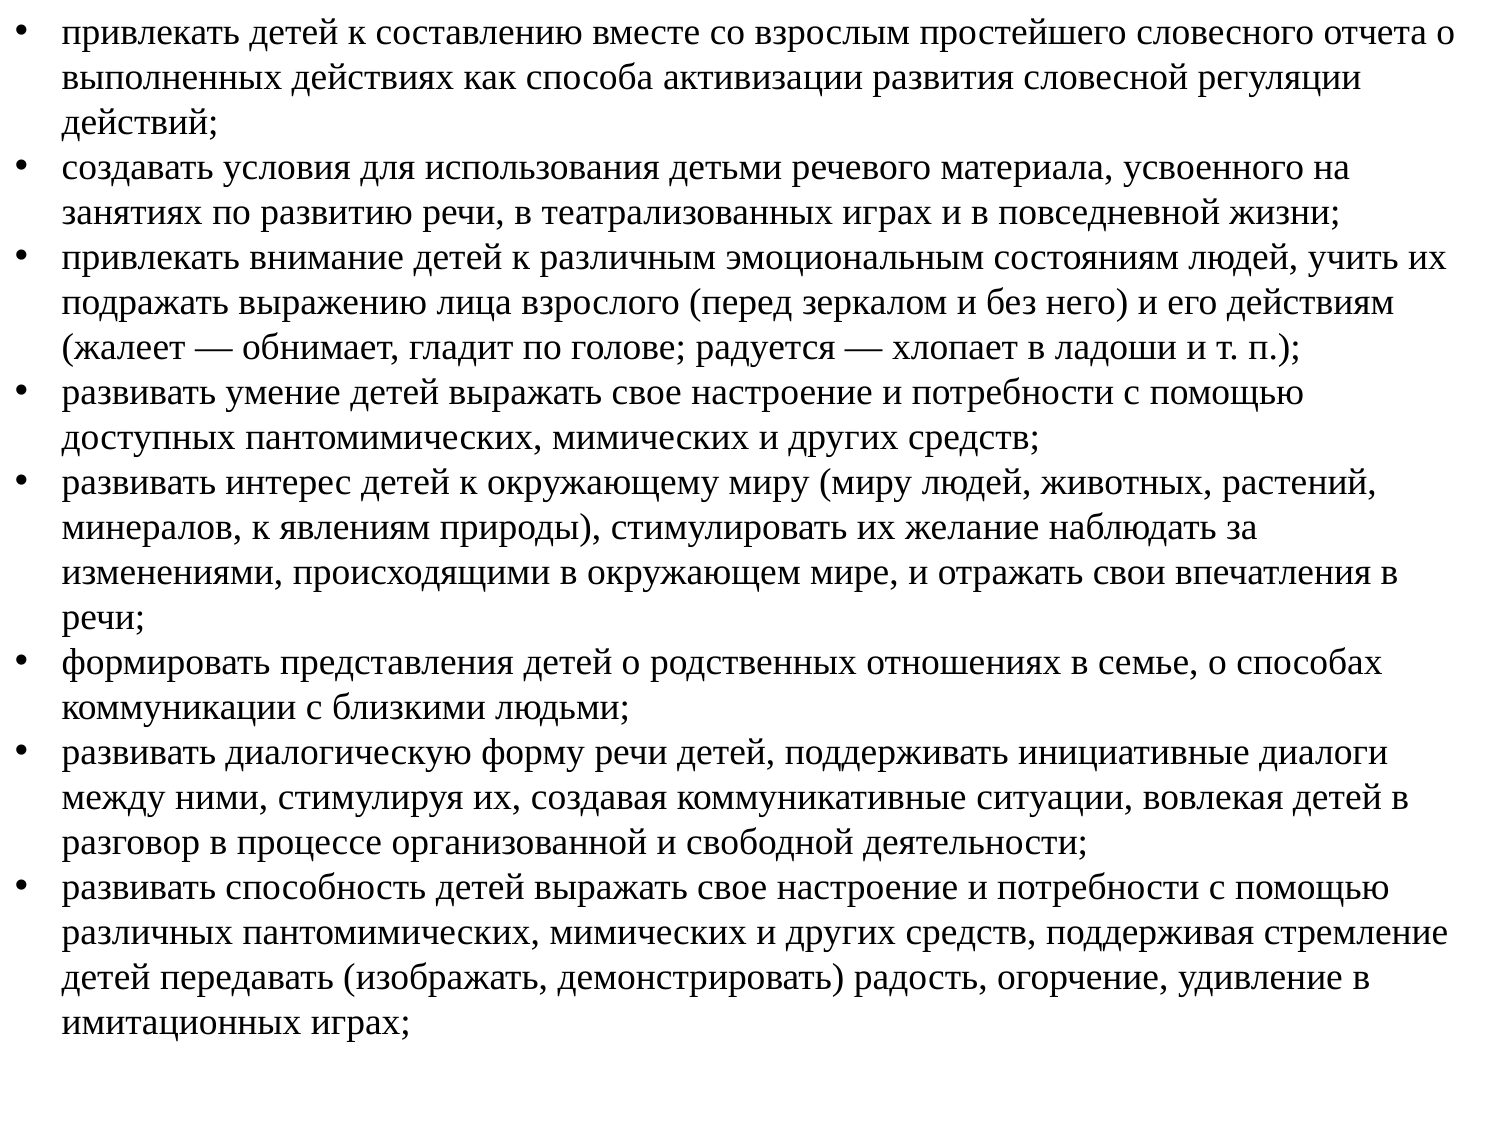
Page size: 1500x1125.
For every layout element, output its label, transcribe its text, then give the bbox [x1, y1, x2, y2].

text_box привлекать детей к составлению вместе со взрослым простейшего словесного отчета о выполненных действиях как способа активизации развития словесной регуляции действий; создавать условия для использования детьми речевого материала, усвоенного на занятиях по развитию речи, в театрализованных играх и в повседневной жизни; привлекать внимание детей к различным эмоциональным состояниям людей, учить их подражать выражению лица взрослого (перед зеркалом и без него) и его действиям (жалеет — обнимает, гладит по голове; радуется — хлопает в ладоши и т. п.); развивать умение детей выражать свое настроение и потребности с помощью доступных пантомимических, мимических и других средств; развивать интерес детей к окружающему миру (миру людей, животных, растений, минералов, к явлениям природы), стимулировать их желание наблюдать за изменениями, происходящими в окружающем мире, и отражать свои впечатления в речи; формировать представления детей о родственных отношениях в семье, о способах коммуникации с близкими людьми; развивать диалогическую форму речи детей, поддерживать инициативные диалоги между ними, стимулируя их, создавая коммуникативные ситуации, вовлекая детей в разговор в процессе организованной и свободной деятельности; развивать способность детей выражать свое настроение и потребности с помощью различных пантомимических, мимических и других средств, поддерживая стремление детей передавать (изображать, демонстрировать) радость, огорчение, удивление в имитационных играх; [0, 0, 1500, 1050]
